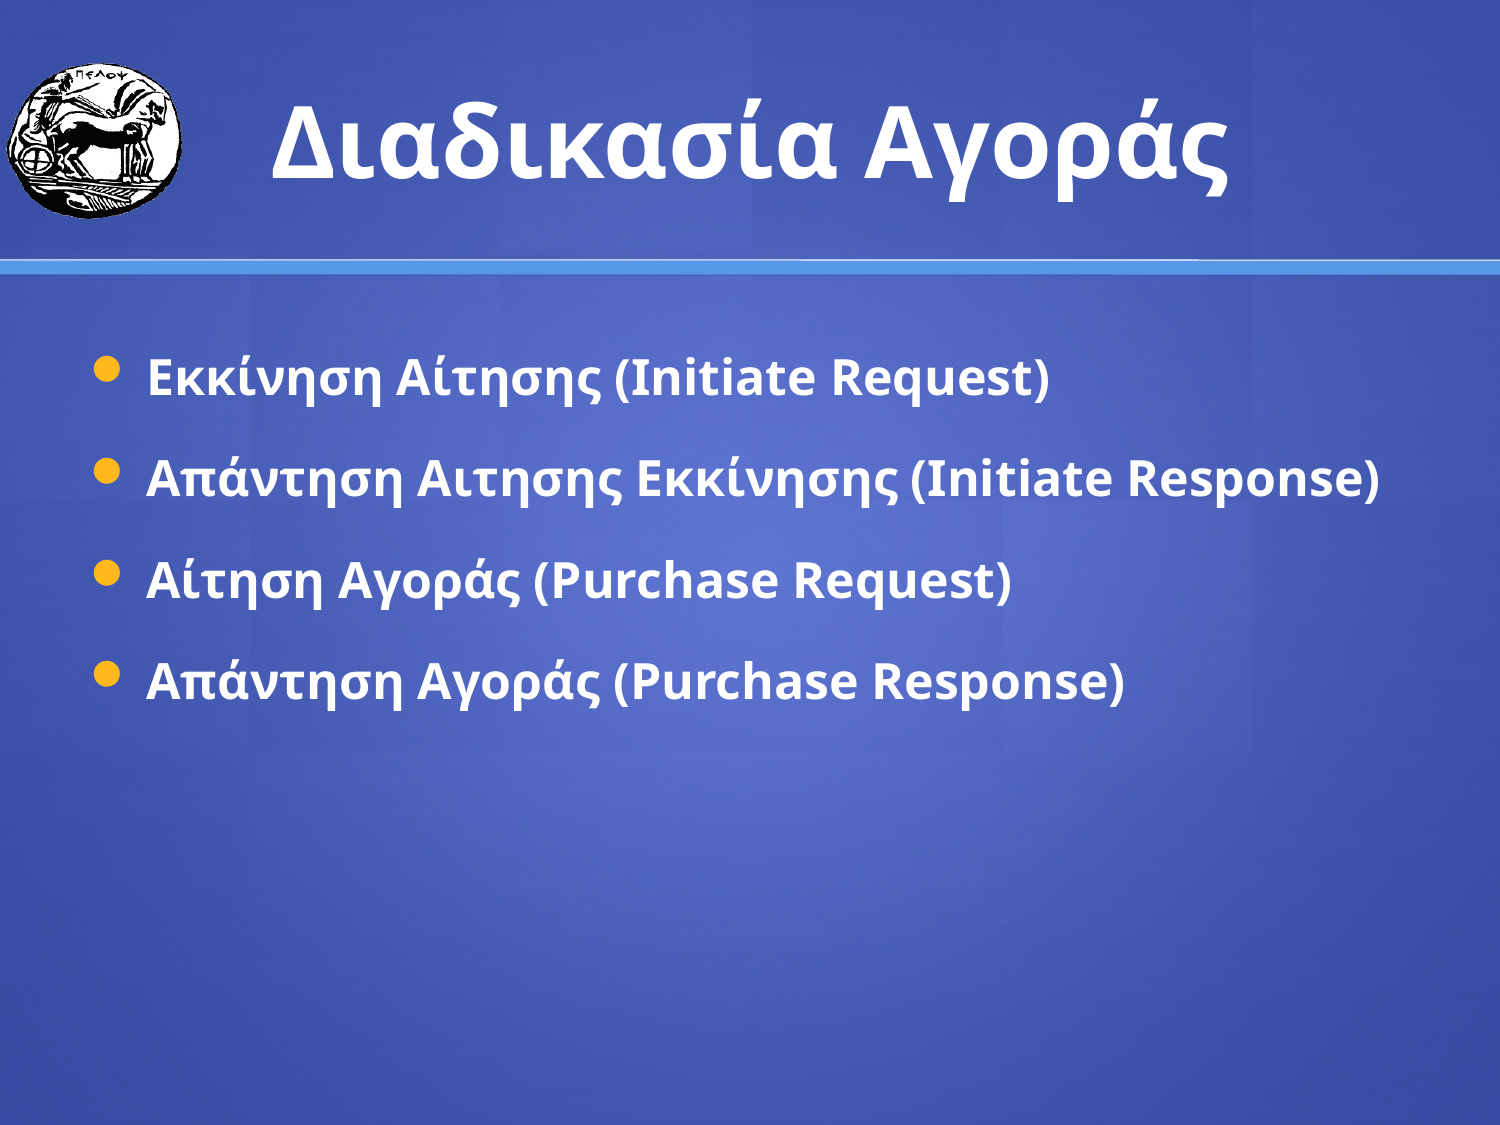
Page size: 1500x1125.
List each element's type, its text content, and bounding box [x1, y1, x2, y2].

title Διαδικασία Αγοράς [75, 45, 1425, 233]
list Eκκίνηση Αίτησης (Initiate Request) Απάντηση Αιτησης Εκκίνησης (Initiate Response) Aίτηση Αγοράς (Purchase Request) Απάντηση Αγοράς (Purchase Response) [75, 337, 1425, 988]
picture [0, 57, 75, 225]
